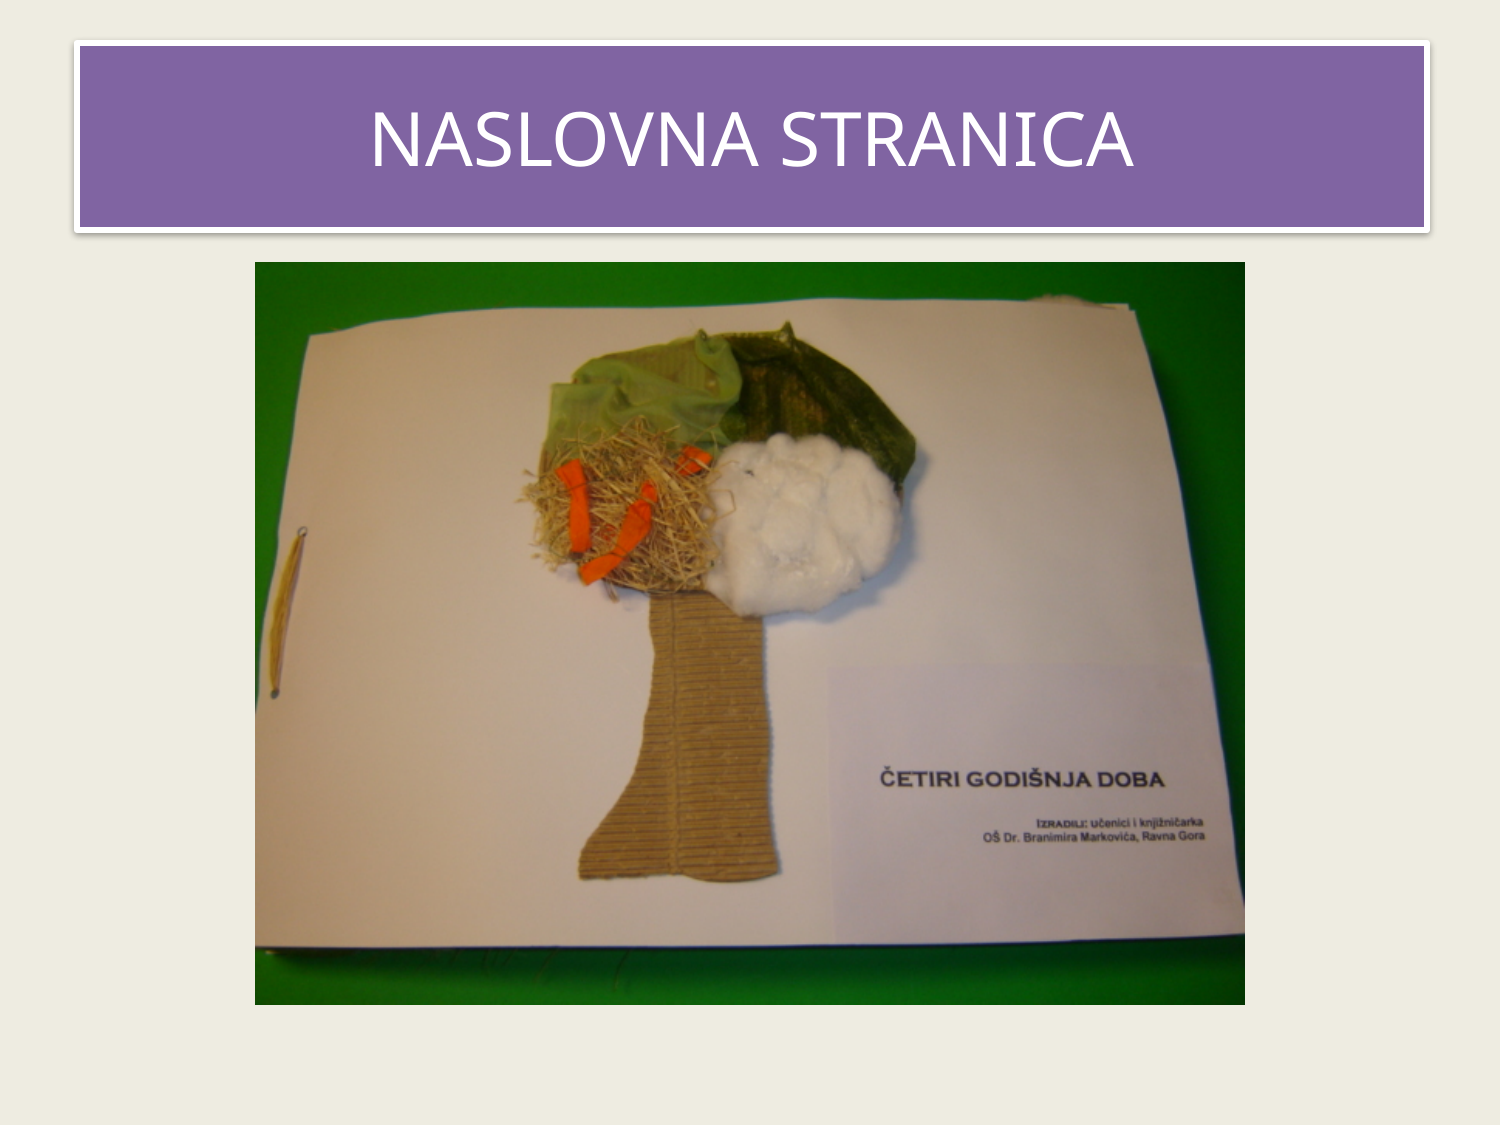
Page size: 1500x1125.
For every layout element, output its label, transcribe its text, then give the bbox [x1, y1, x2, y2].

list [254, 262, 1246, 1006]
title NASLOVNA STRANICA [74, 40, 1430, 233]
